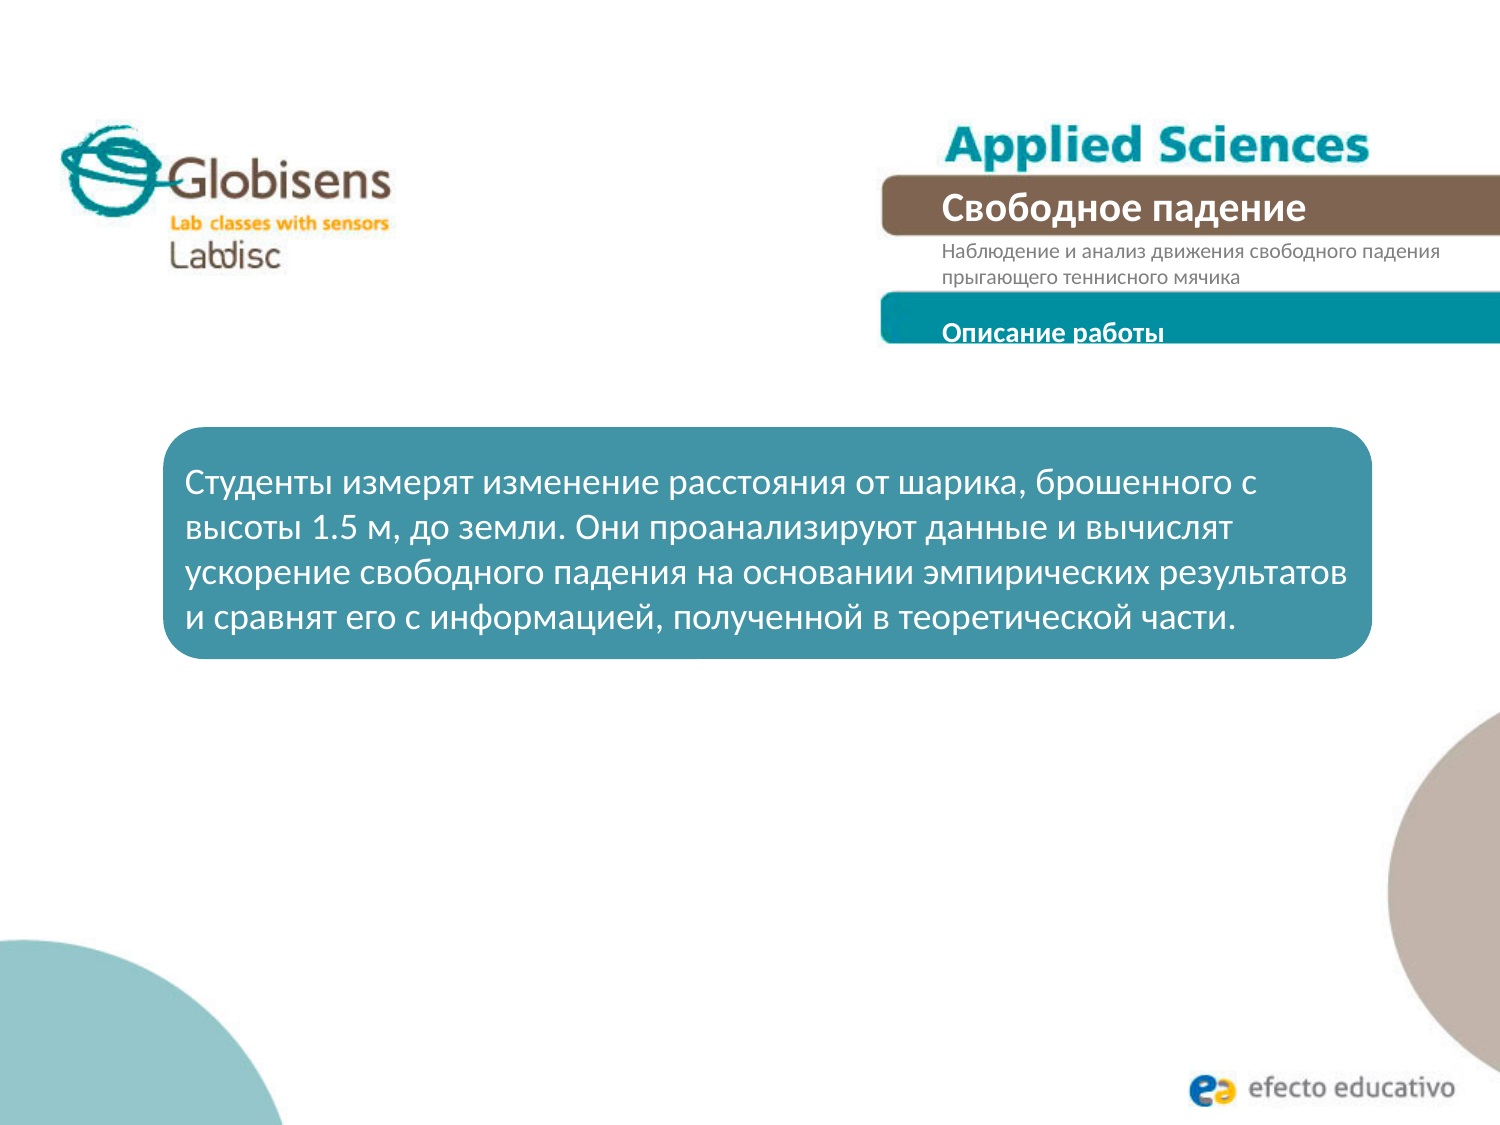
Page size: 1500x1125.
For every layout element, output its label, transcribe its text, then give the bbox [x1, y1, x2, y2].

text_box [172, 645, 1363, 660]
text_box [163, 427, 1368, 642]
picture [0, 0, 1500, 1125]
text_box Свободное падение [927, 172, 1500, 228]
text_box Студенты измерят изменение расстояния от шарика, брошенного с высоты 1.5 м, до земли. Они проанализируют данные и вычислят ускорение свободного падения на основании эмпирических результатов и сравнят его с информацией, полученной в теоретической части. [170, 449, 1375, 645]
text_box Наблюдение и анализ движения свободного падения прыгающего теннисного мячика [927, 228, 1500, 296]
text_box Описание работы [927, 305, 1500, 374]
